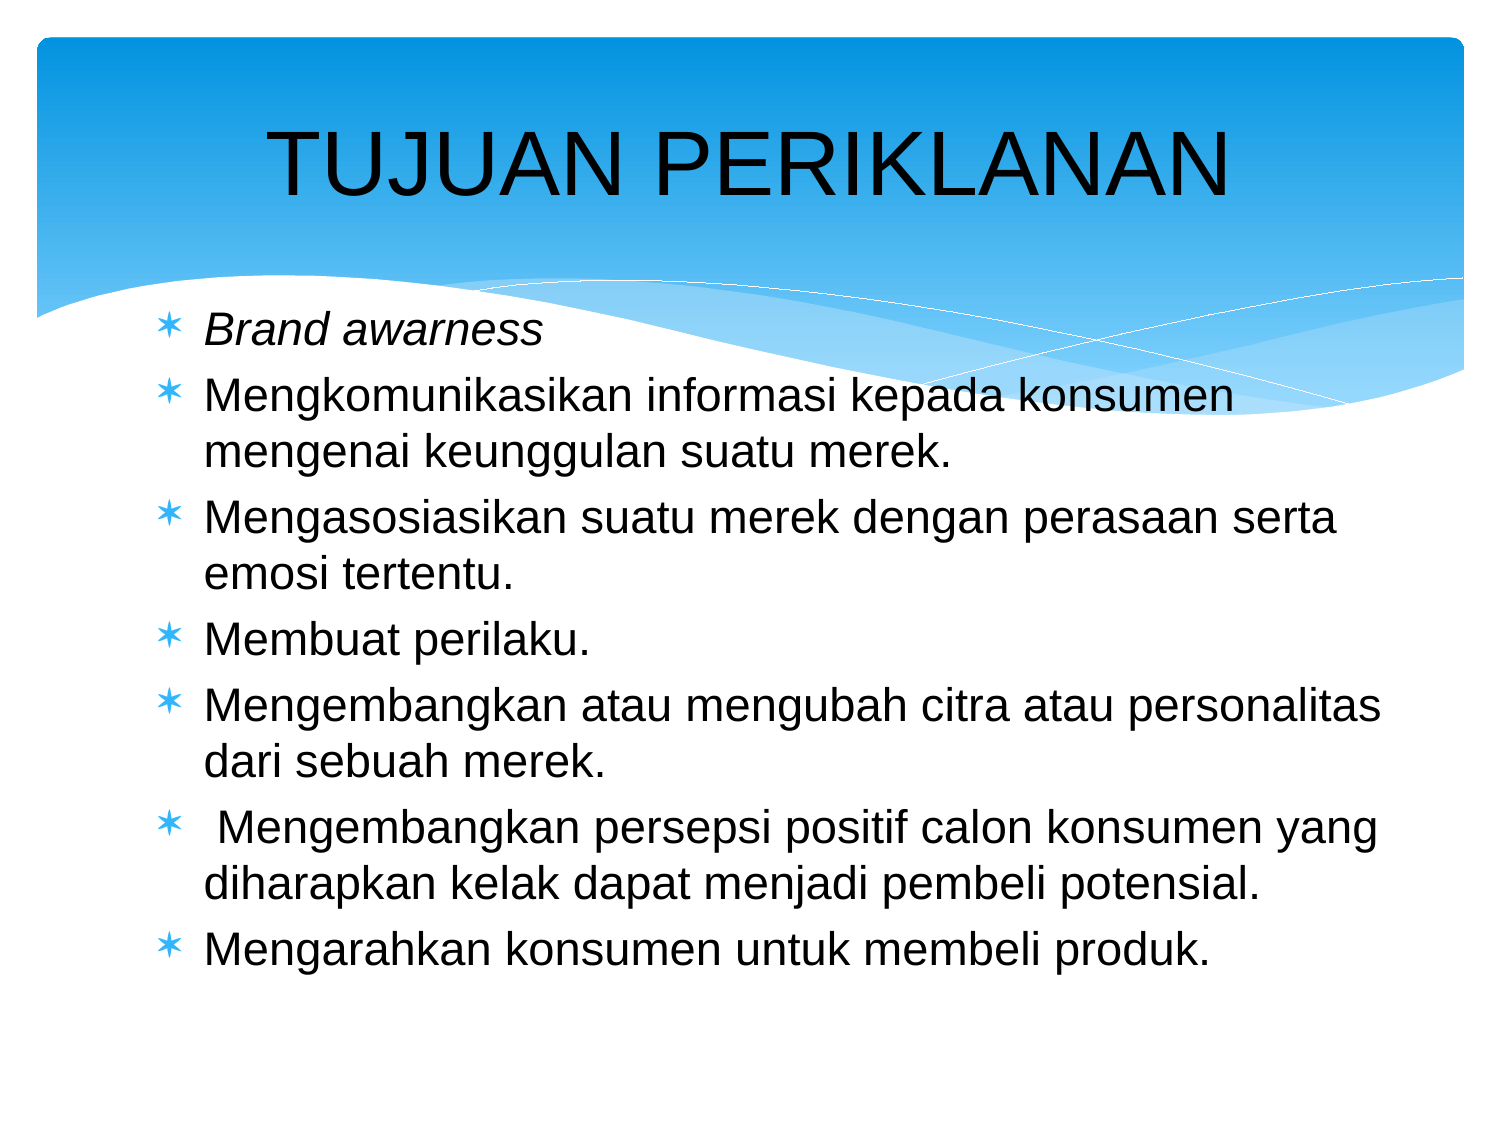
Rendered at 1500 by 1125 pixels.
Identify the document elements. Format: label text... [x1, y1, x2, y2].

title TUJUAN PERIKLANAN [75, 55, 1425, 261]
list Brand awarness Mengkomunikasikan informasi kepada konsumen mengenai keunggulan suatu merek. Mengasosiasikan suatu merek dengan perasaan serta emosi tertentu. Membuat perilaku. Mengembangkan atau mengubah citra atau personalitas dari sebuah merek. Mengembangkan persepsi positif calon konsumen yang diharapkan kelak dapat menjadi pembeli potensial. Mengarahkan konsumen untuk membeli produk. [143, 290, 1400, 1005]
